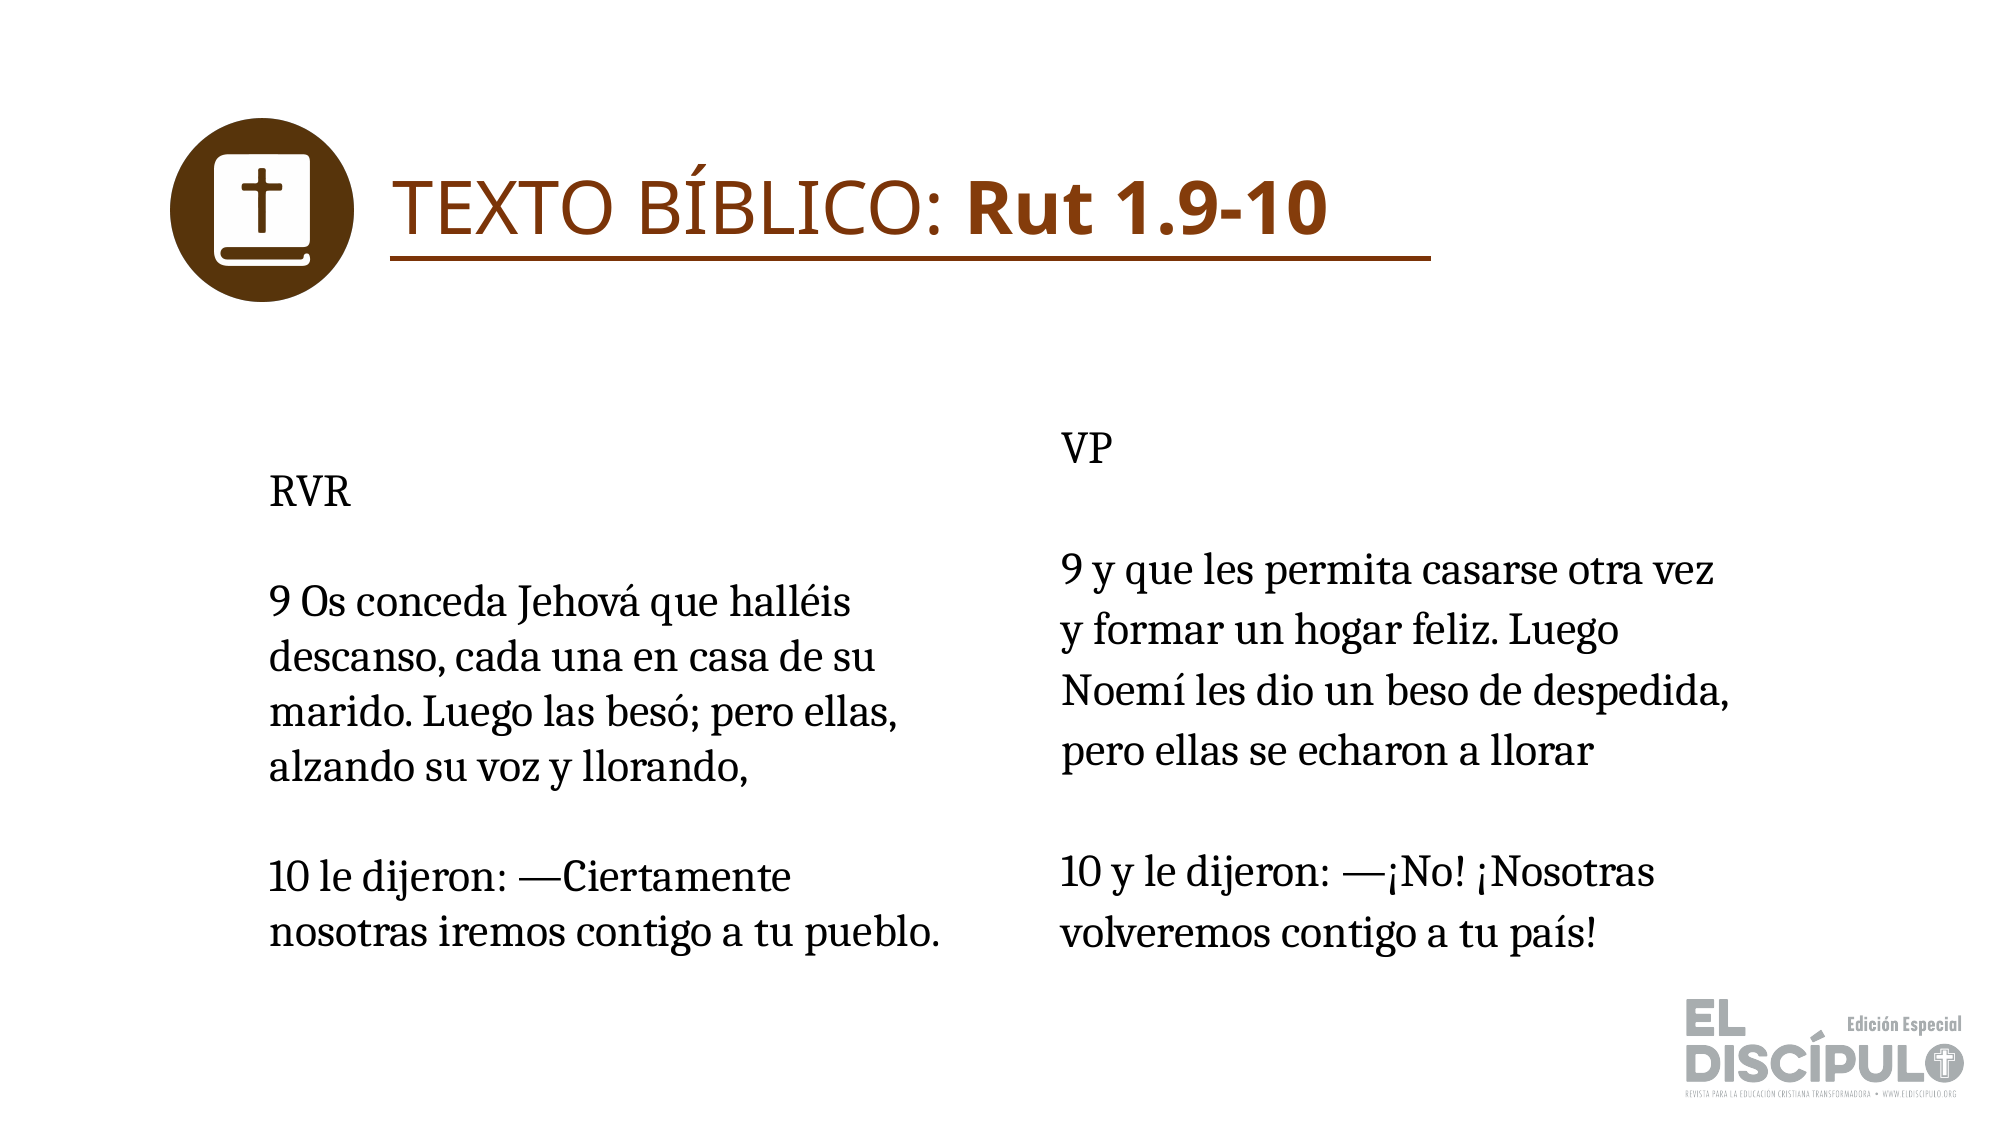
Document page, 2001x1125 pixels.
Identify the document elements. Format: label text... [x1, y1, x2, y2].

picture [1685, 999, 1964, 1100]
picture [169, 118, 354, 302]
text_box RVR 9 Os conceda Jehová que halléis descanso, cada una en casa de su marido. Luego las besó; pero ellas, alzando su voz y llorando, 10 le dijeron: —Ciertamente nosotras iremos contigo a tu pueblo. [261, 332, 967, 1084]
title TEXTO BÍBLICO: Rut 1.9-10 [377, 162, 1809, 259]
text_box VP 9 y que les permita casarse otra vez y formar un hogar feliz. Luego Noemí les dio un beso de despedida, pero ellas se echaron a llorar 10 y le dijeron: —¡No! ¡Nosotras volveremos contigo a tu país! [1052, 344, 1809, 1079]
